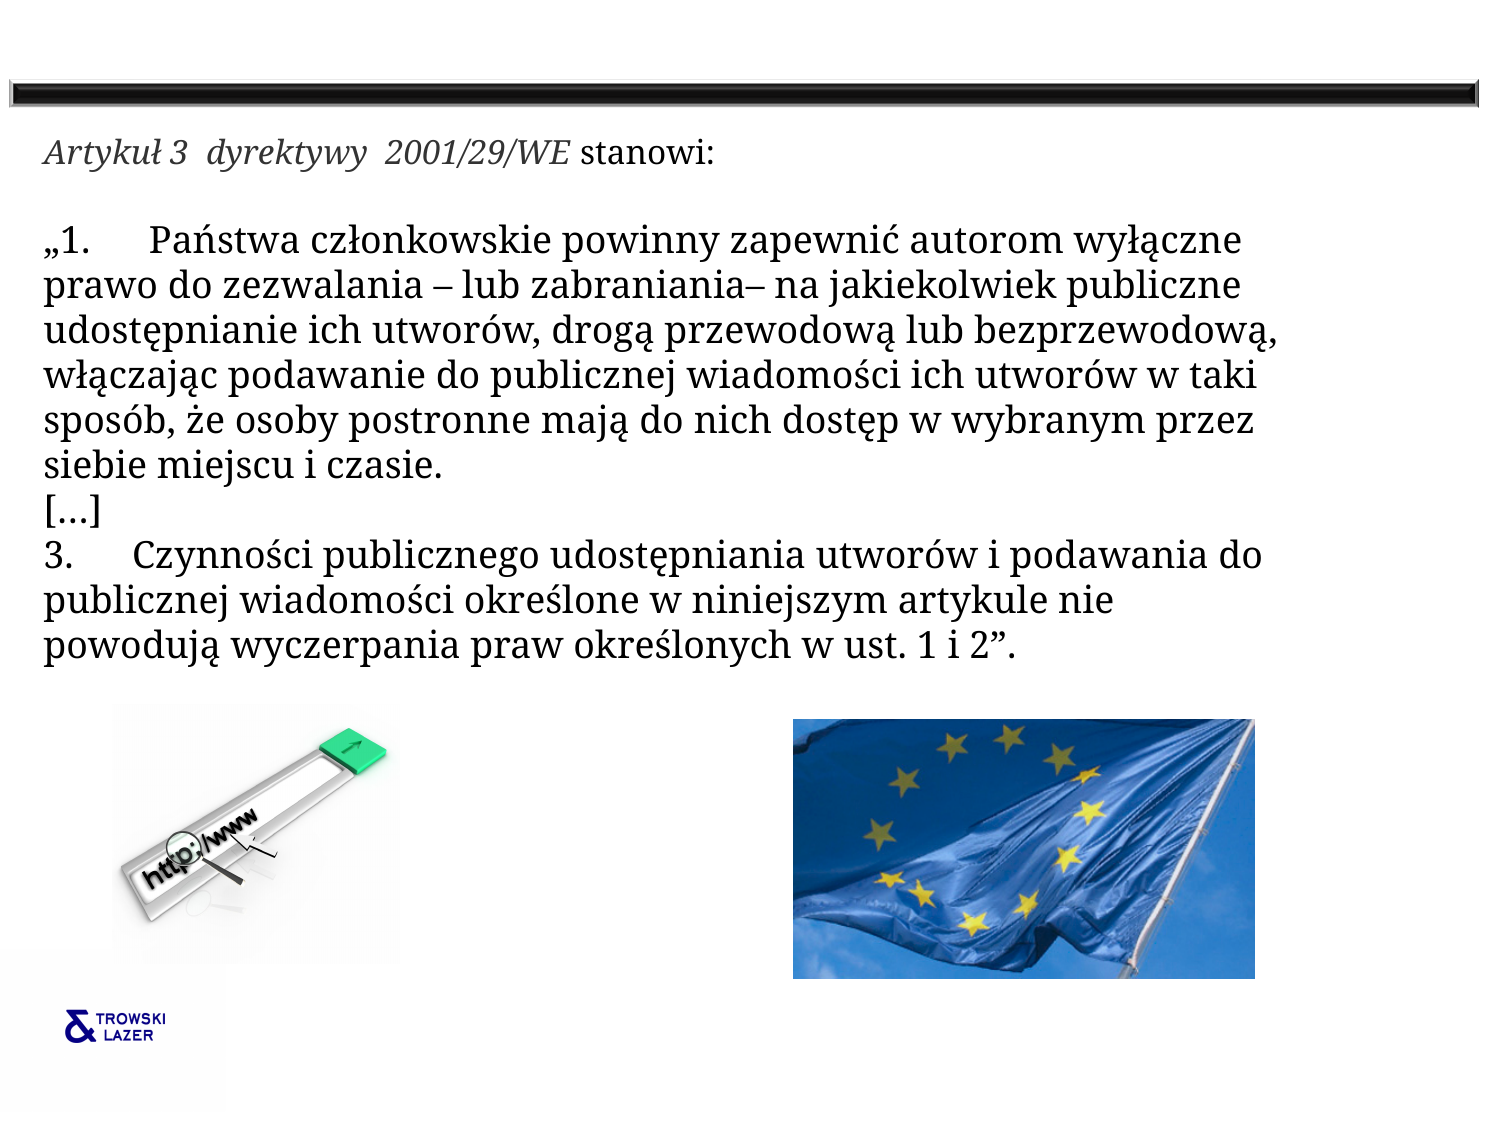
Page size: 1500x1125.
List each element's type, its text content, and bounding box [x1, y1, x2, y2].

picture [0, 703, 400, 1113]
picture [6, 76, 1481, 110]
picture [792, 719, 1255, 979]
text_box Artykuł 3 dyrektywy 2001/29/WE stanowi: „1. Państwa członkowskie powinny zapewnić autorom wyłączne prawo do zezwalania – lub zabraniania– na jakiekolwiek publiczne udostępnianie ich utworów, drogą przewodową lub bezprzewodową, włączając podawanie do publicznej wiadomości ich utworów w taki sposób, że osoby postronne mają do nich dostęp w wybranym przez siebie miejscu i czasie. […] 3. Czynności publicznego udostępniania utworów i podawania do publicznej wiadomości określone w niniejszym artykule nie powodują wyczerpania praw określonych w ust. 1 i 2”. [28, 123, 1298, 964]
